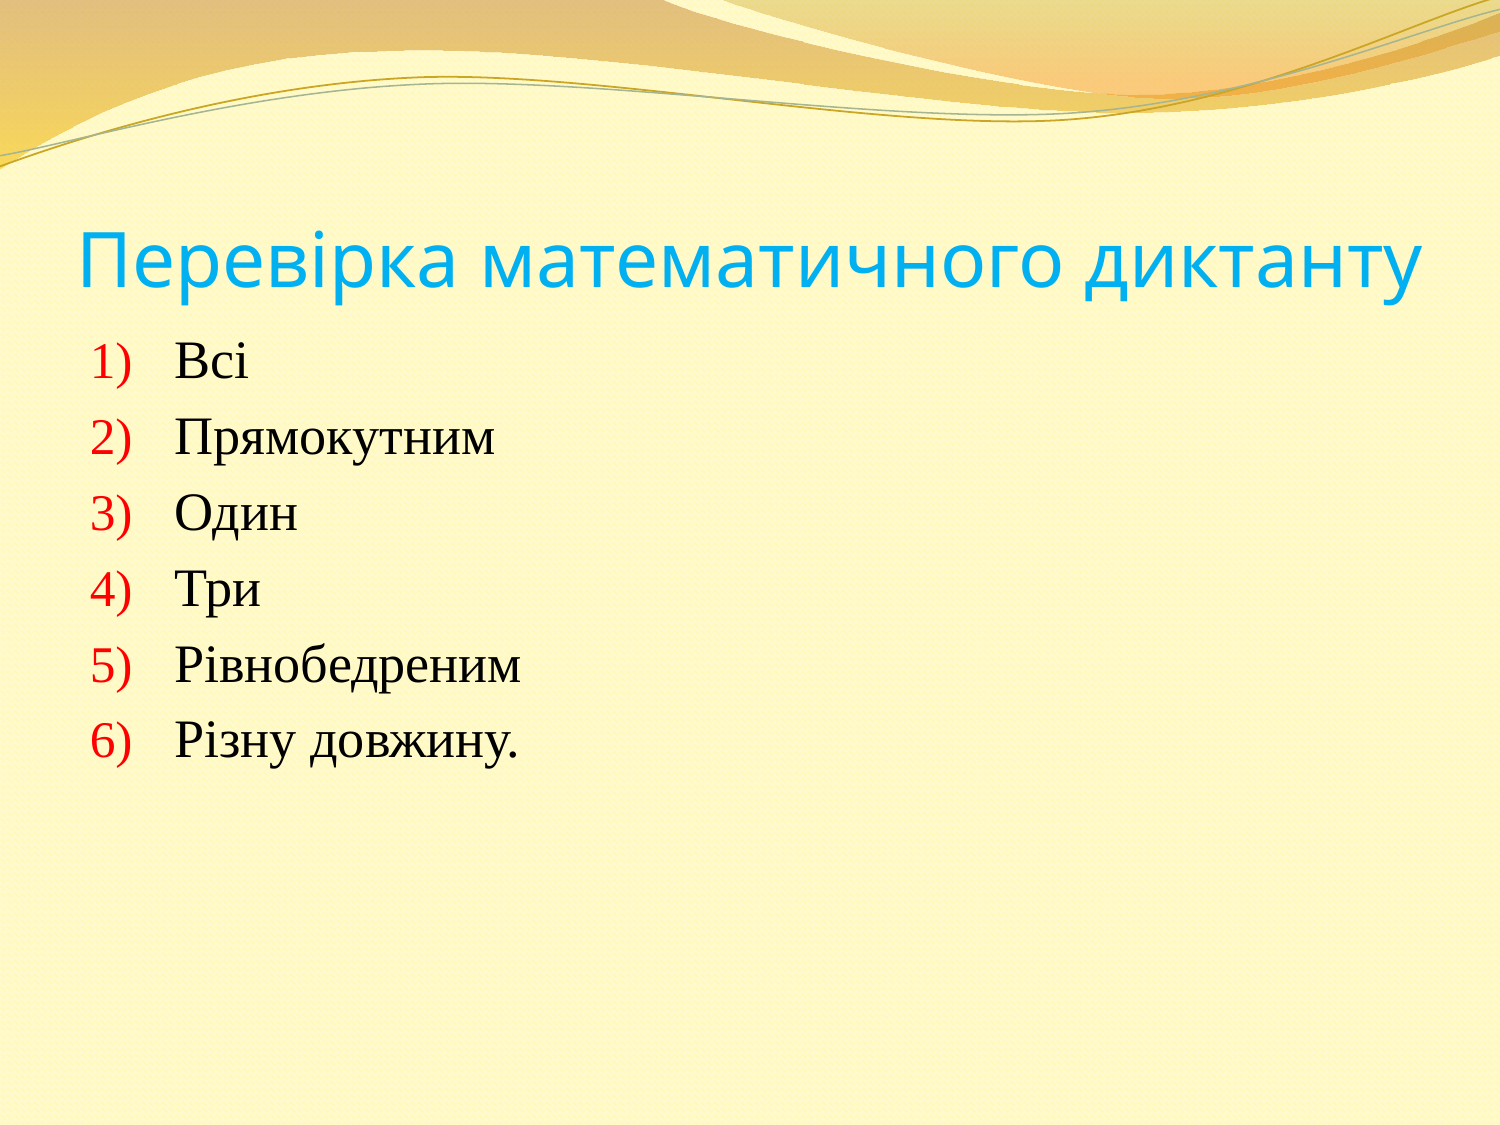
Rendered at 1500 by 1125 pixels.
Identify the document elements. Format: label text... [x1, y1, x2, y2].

list Всі Прямокутним Один Три Рівнобедреним Різну довжину. [75, 317, 1425, 1038]
title Перевірка математичного диктанту [75, 115, 1425, 303]
